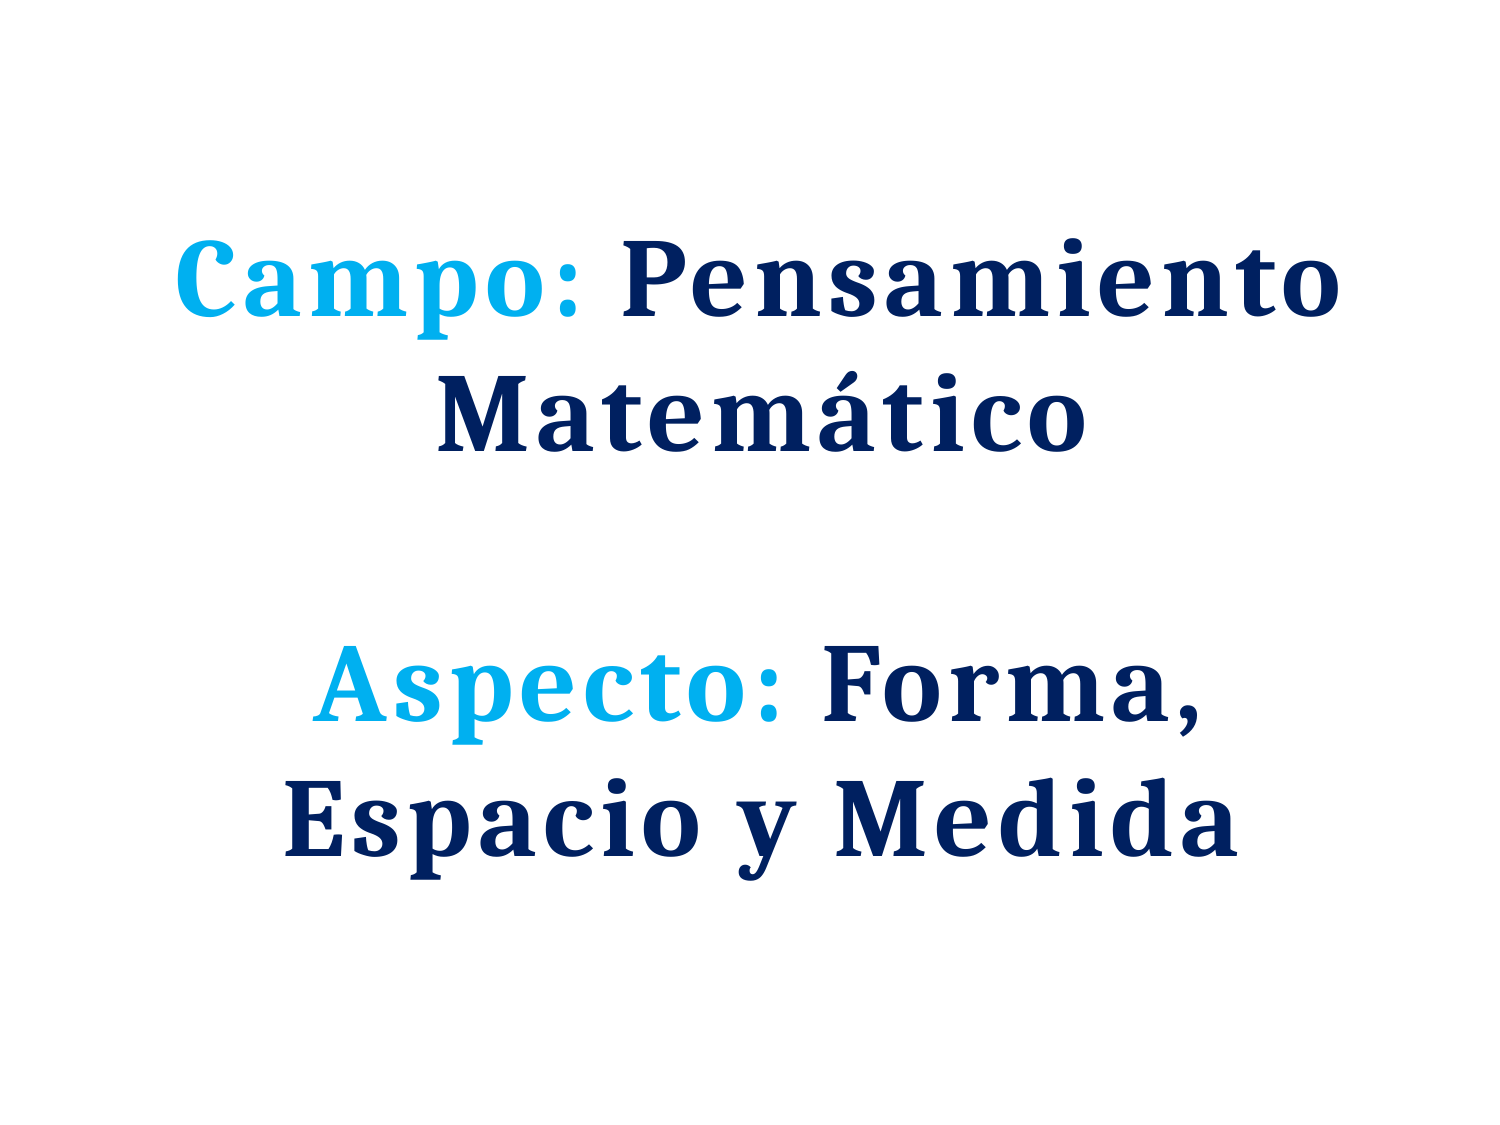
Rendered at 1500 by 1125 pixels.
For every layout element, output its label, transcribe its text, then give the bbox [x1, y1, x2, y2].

text_box Campo: Pensamiento Matemático Aspecto: Forma, Espacio y Medida [123, 196, 1400, 886]
